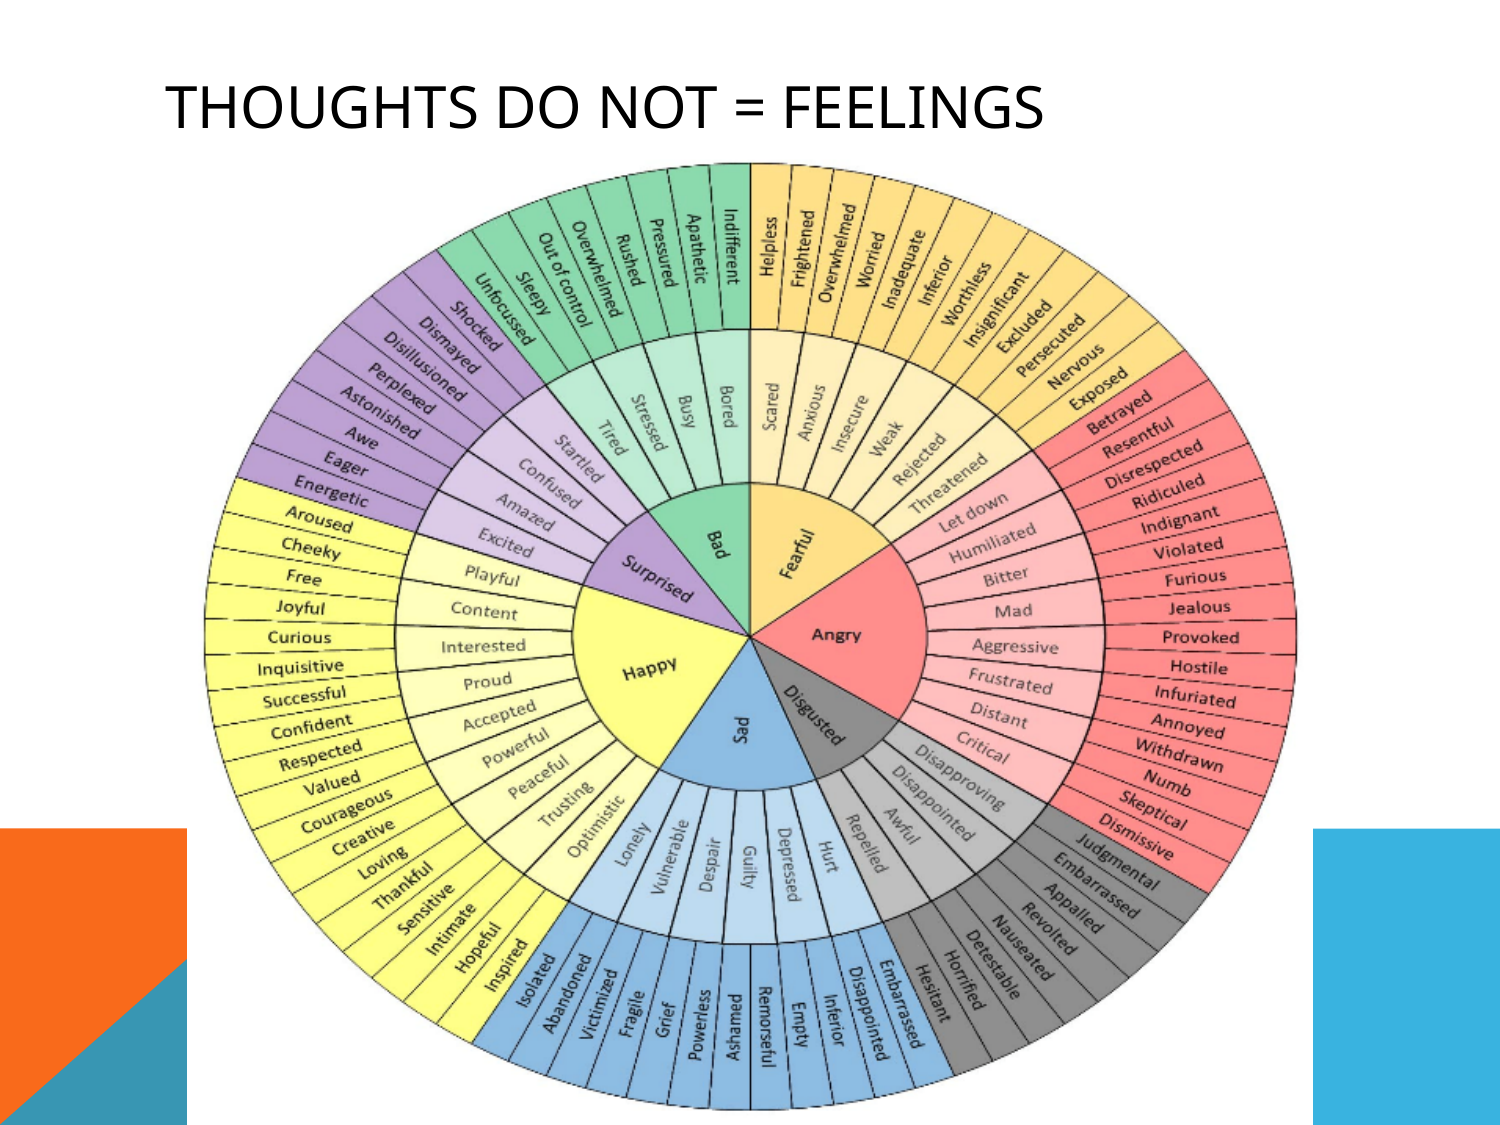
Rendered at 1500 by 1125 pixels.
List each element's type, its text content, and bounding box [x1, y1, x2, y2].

picture [187, 149, 1313, 1125]
title Thoughts Do not = Feelings [135, 60, 1369, 150]
